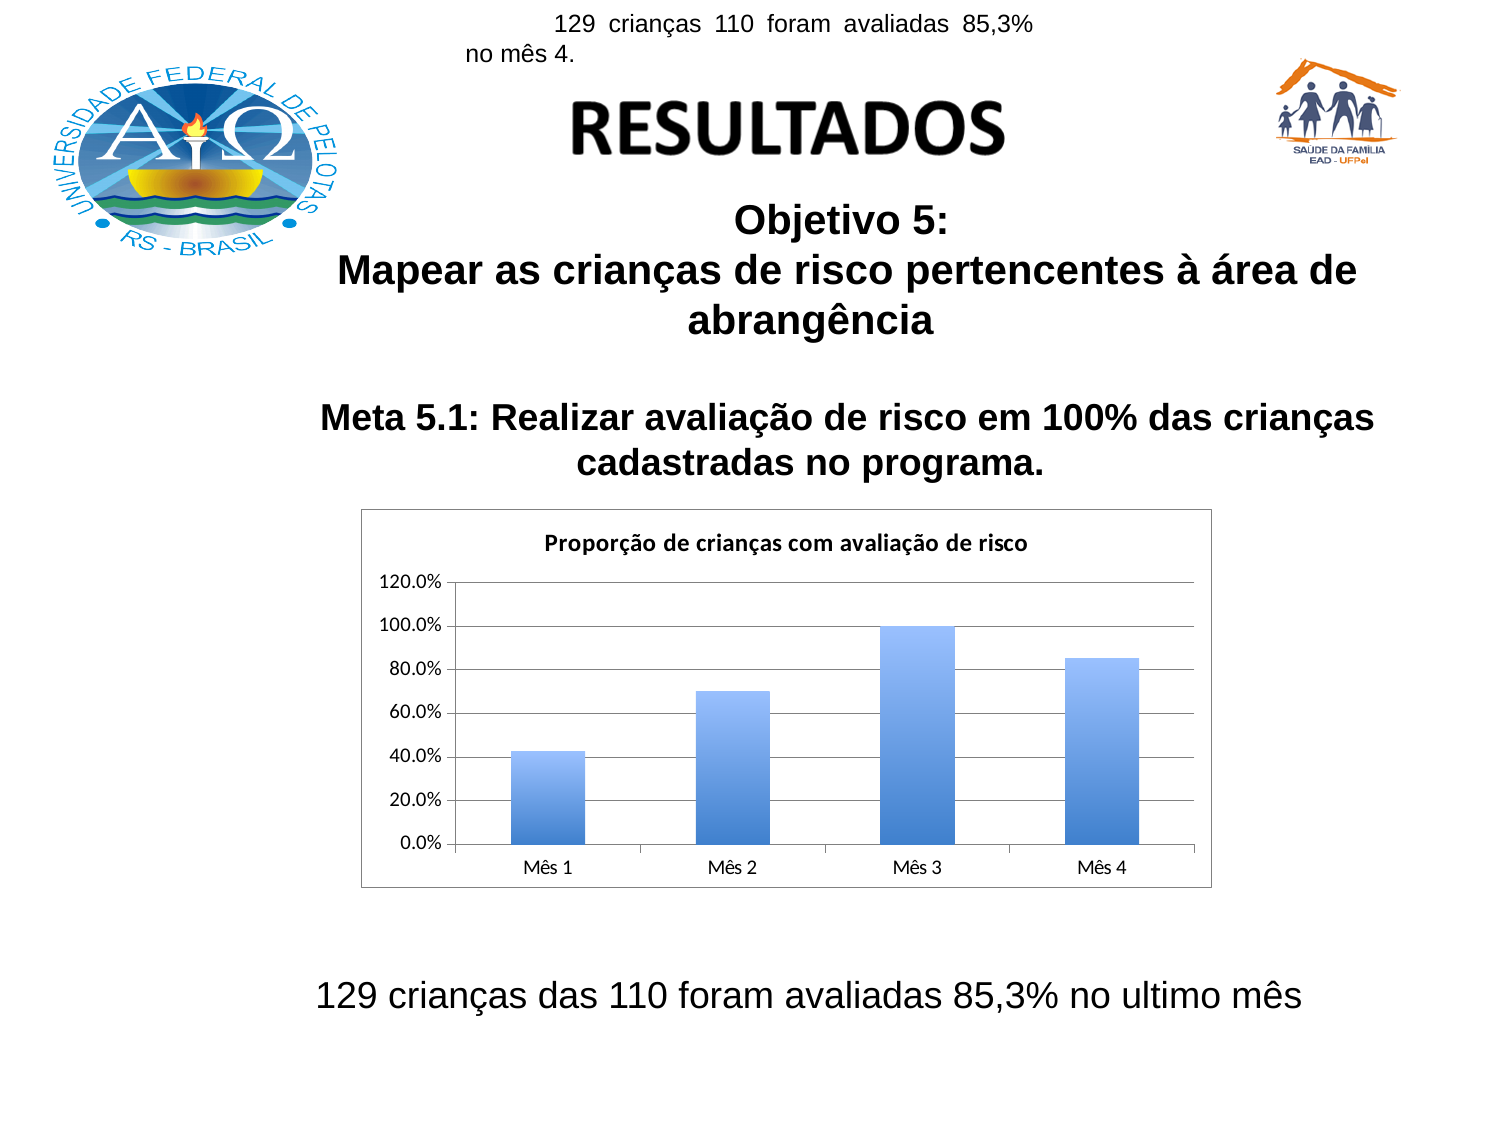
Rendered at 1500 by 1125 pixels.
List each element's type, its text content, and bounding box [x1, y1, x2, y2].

chart [360, 508, 1212, 888]
picture [184, 250, 192, 256]
picture [52, 50, 1070, 256]
text_box Objetivo 5: Mapear as crianças de risco pertencentes à área de abrangência Meta 5.1: Realizar avaliação de risco em 100% das crianças cadastradas no programa. [206, 185, 1415, 851]
picture [190, 69, 201, 78]
picture [1269, 54, 1404, 169]
text_box 129 crianças 110 foram avaliadas 85,3% no mês 4. [450, 15, 1050, 49]
text_box 129 crianças das 110 foram avaliadas 85,3% no ultimo mês [182, 964, 1435, 1024]
picture [202, 250, 213, 256]
